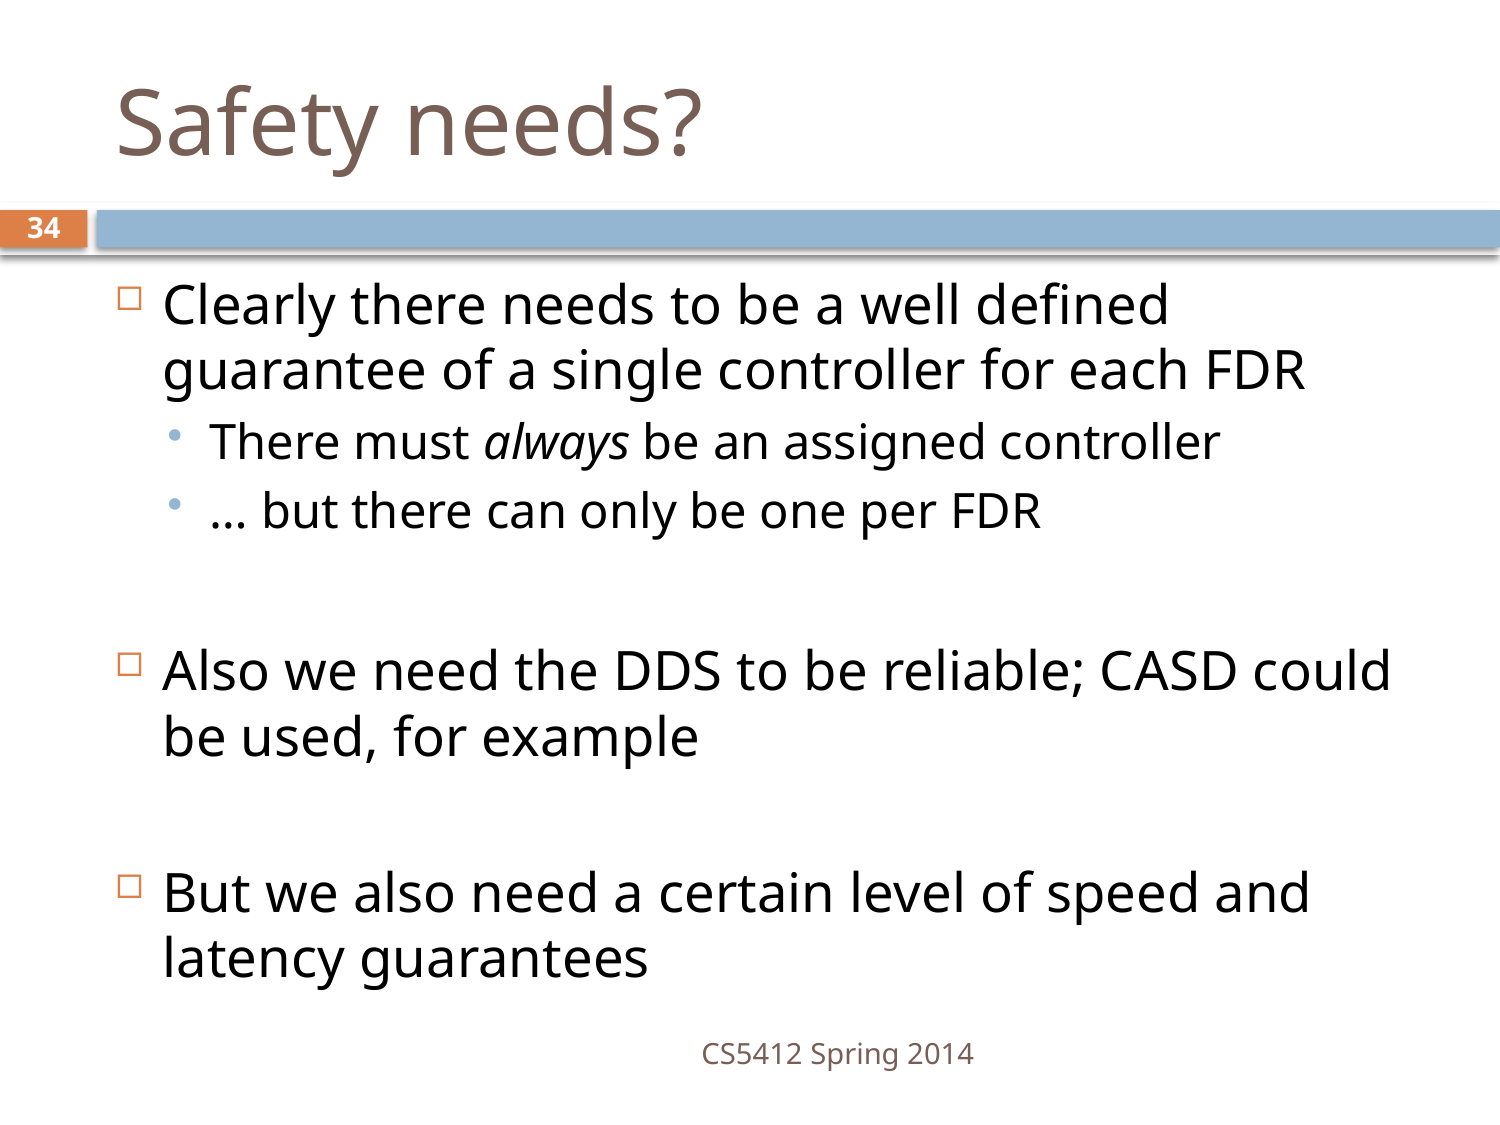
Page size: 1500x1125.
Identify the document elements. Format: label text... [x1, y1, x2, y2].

slide_number 34 [0, 208, 88, 249]
list Clearly there needs to be a well defined guarantee of a single controller for each FDR There must always be an assigned controller … but there can only be one per FDR Also we need the DDS to be reliable; CASD could be used, for example But we also need a certain level of speed and latency guarantees [100, 262, 1438, 1000]
footer CS5412 Spring 2014 [99, 1024, 990, 1085]
title Safety needs? [100, 37, 1438, 200]
